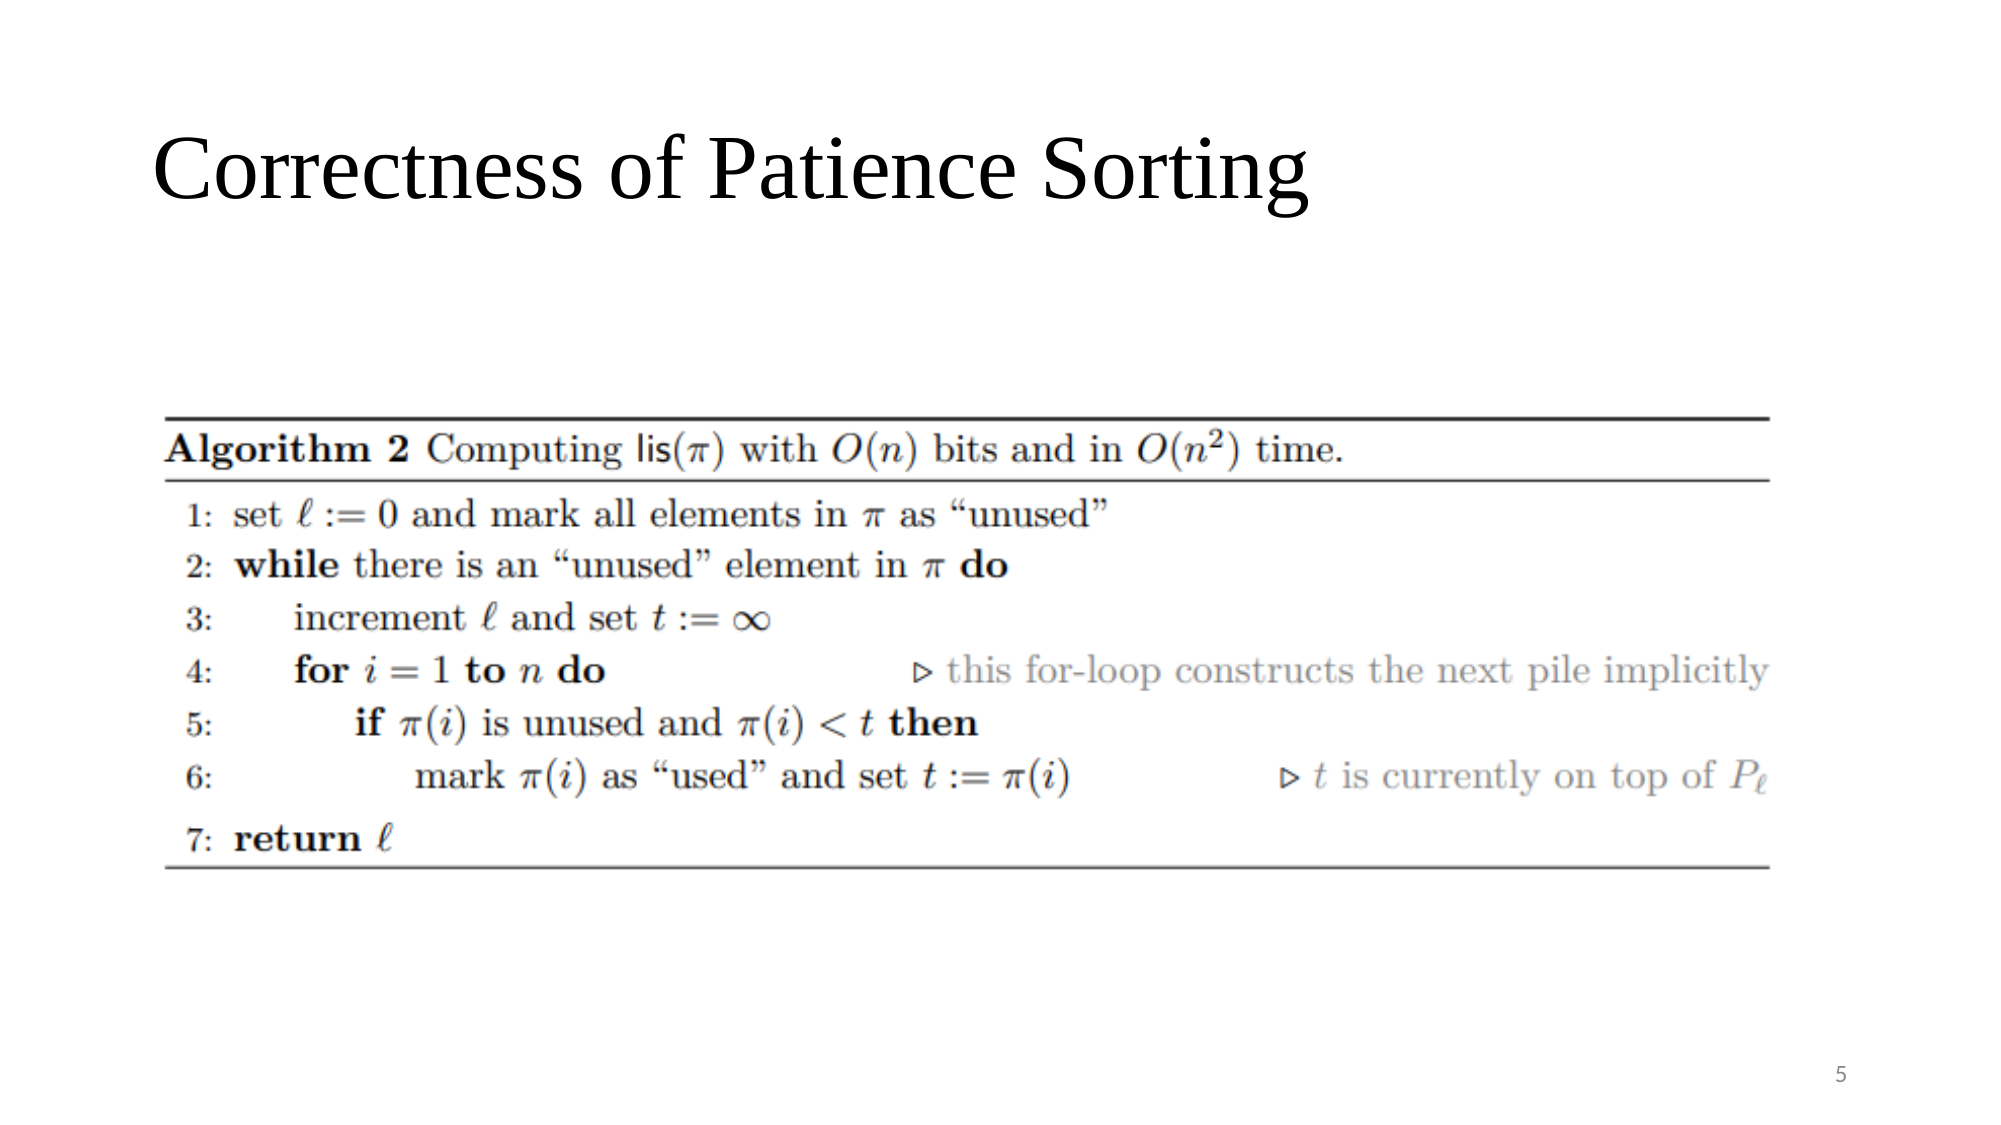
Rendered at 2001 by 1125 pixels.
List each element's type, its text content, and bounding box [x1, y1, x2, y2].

title Correctness of Patience Sorting [137, 59, 1863, 278]
slide_number 5 [1412, 1042, 1863, 1103]
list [137, 381, 1813, 898]
